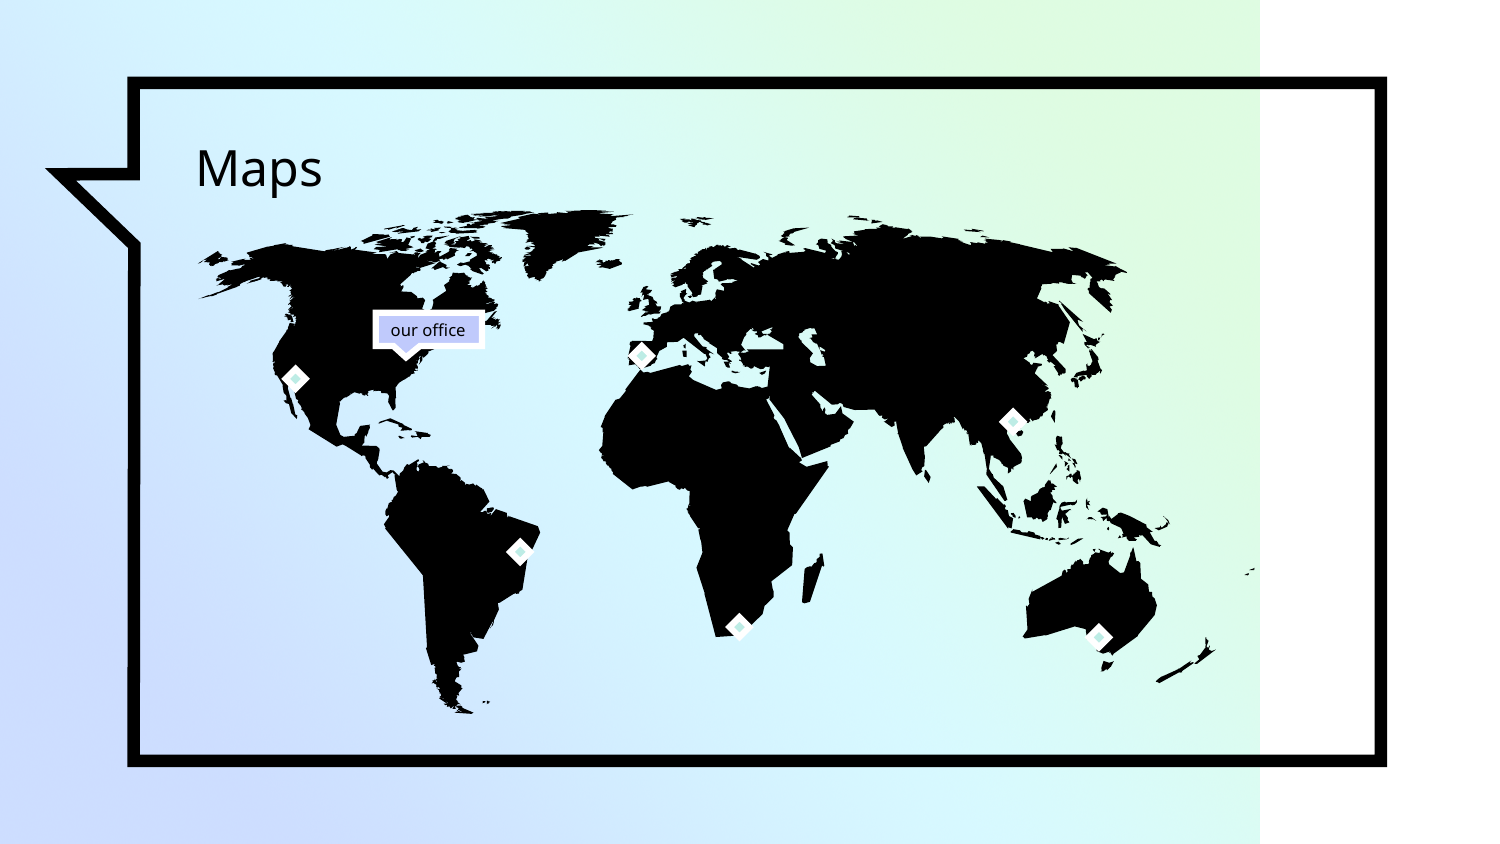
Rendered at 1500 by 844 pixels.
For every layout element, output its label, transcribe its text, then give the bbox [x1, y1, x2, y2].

title Maps [180, 121, 482, 227]
text_box [598, 224, 1128, 638]
text_box [631, 345, 652, 366]
text_box our office [375, 312, 482, 358]
picture [0, 0, 1260, 844]
text_box [426, 227, 442, 233]
picture [78, 90, 1260, 754]
text_box [510, 542, 531, 562]
text_box [1154, 515, 1171, 531]
text_box [871, 219, 883, 224]
text_box [847, 215, 870, 221]
text_box [729, 617, 750, 638]
text_box [679, 217, 714, 228]
text_box [1097, 507, 1162, 547]
text_box [285, 368, 306, 389]
text_box [1003, 411, 1024, 432]
text_box [1100, 660, 1114, 672]
text_box [1089, 627, 1109, 648]
text_box [1155, 637, 1216, 684]
text_box [198, 234, 541, 714]
text_box [197, 251, 229, 267]
text_box [444, 210, 634, 282]
text_box [1022, 547, 1157, 656]
text_box [383, 227, 422, 234]
